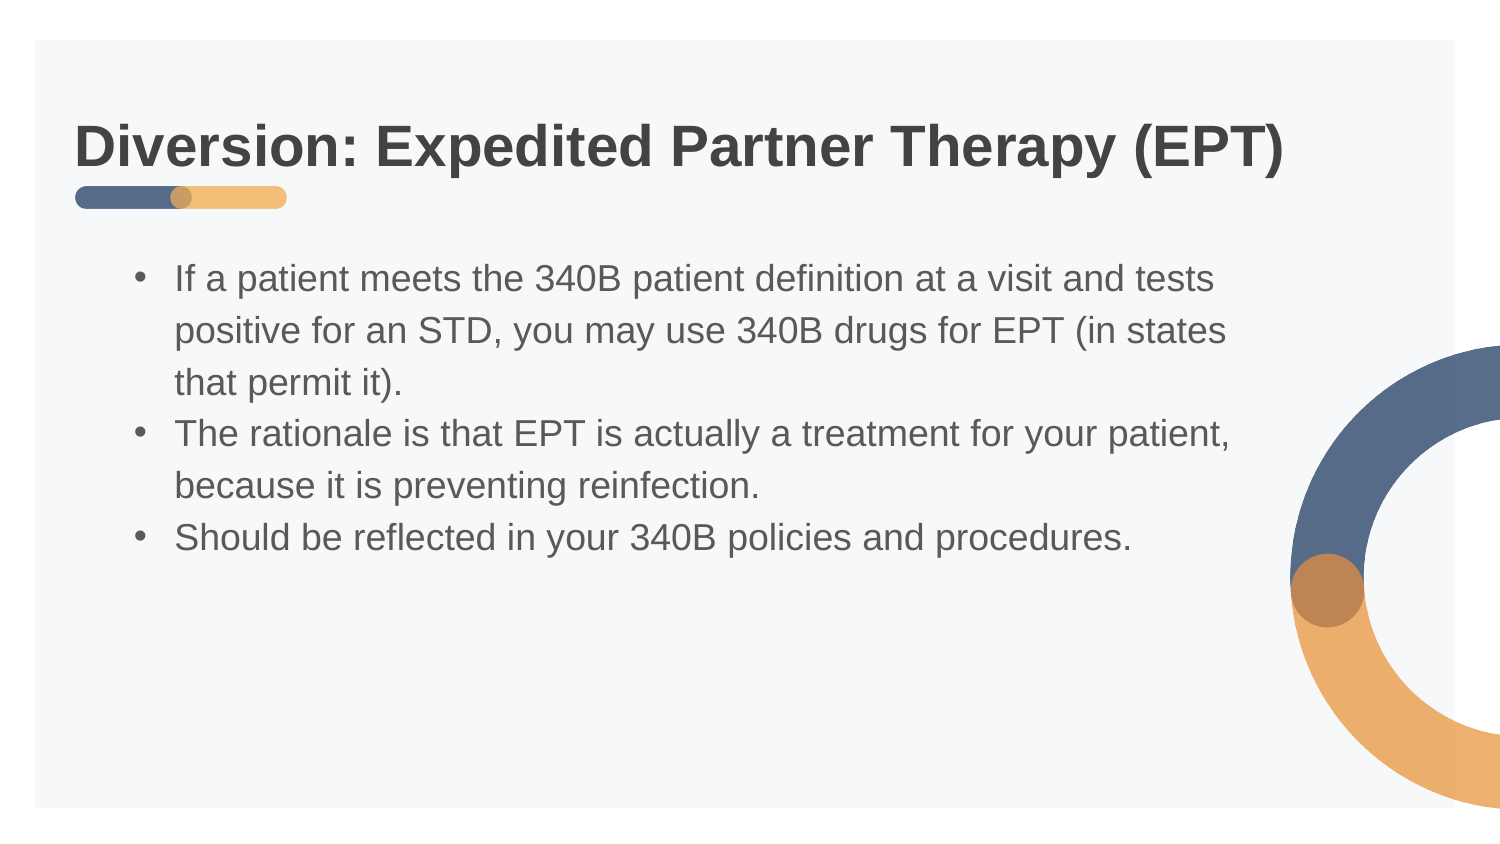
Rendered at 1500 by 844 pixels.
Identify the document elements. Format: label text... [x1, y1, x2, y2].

list If a patient meets the 340B patient definition at a visit and tests positive for an STD, you may use 340B drugs for EPT (in states that permit it). The rationale is that EPT is actually a treatment for your patient, because it is preventing reinfection. Should be reflected in your 340B policies and procedures. [112, 232, 1309, 769]
title Diversion: Expedited Partner Therapy (EPT) [59, 93, 1458, 187]
picture [75, 187, 287, 209]
picture [1290, 344, 1500, 810]
